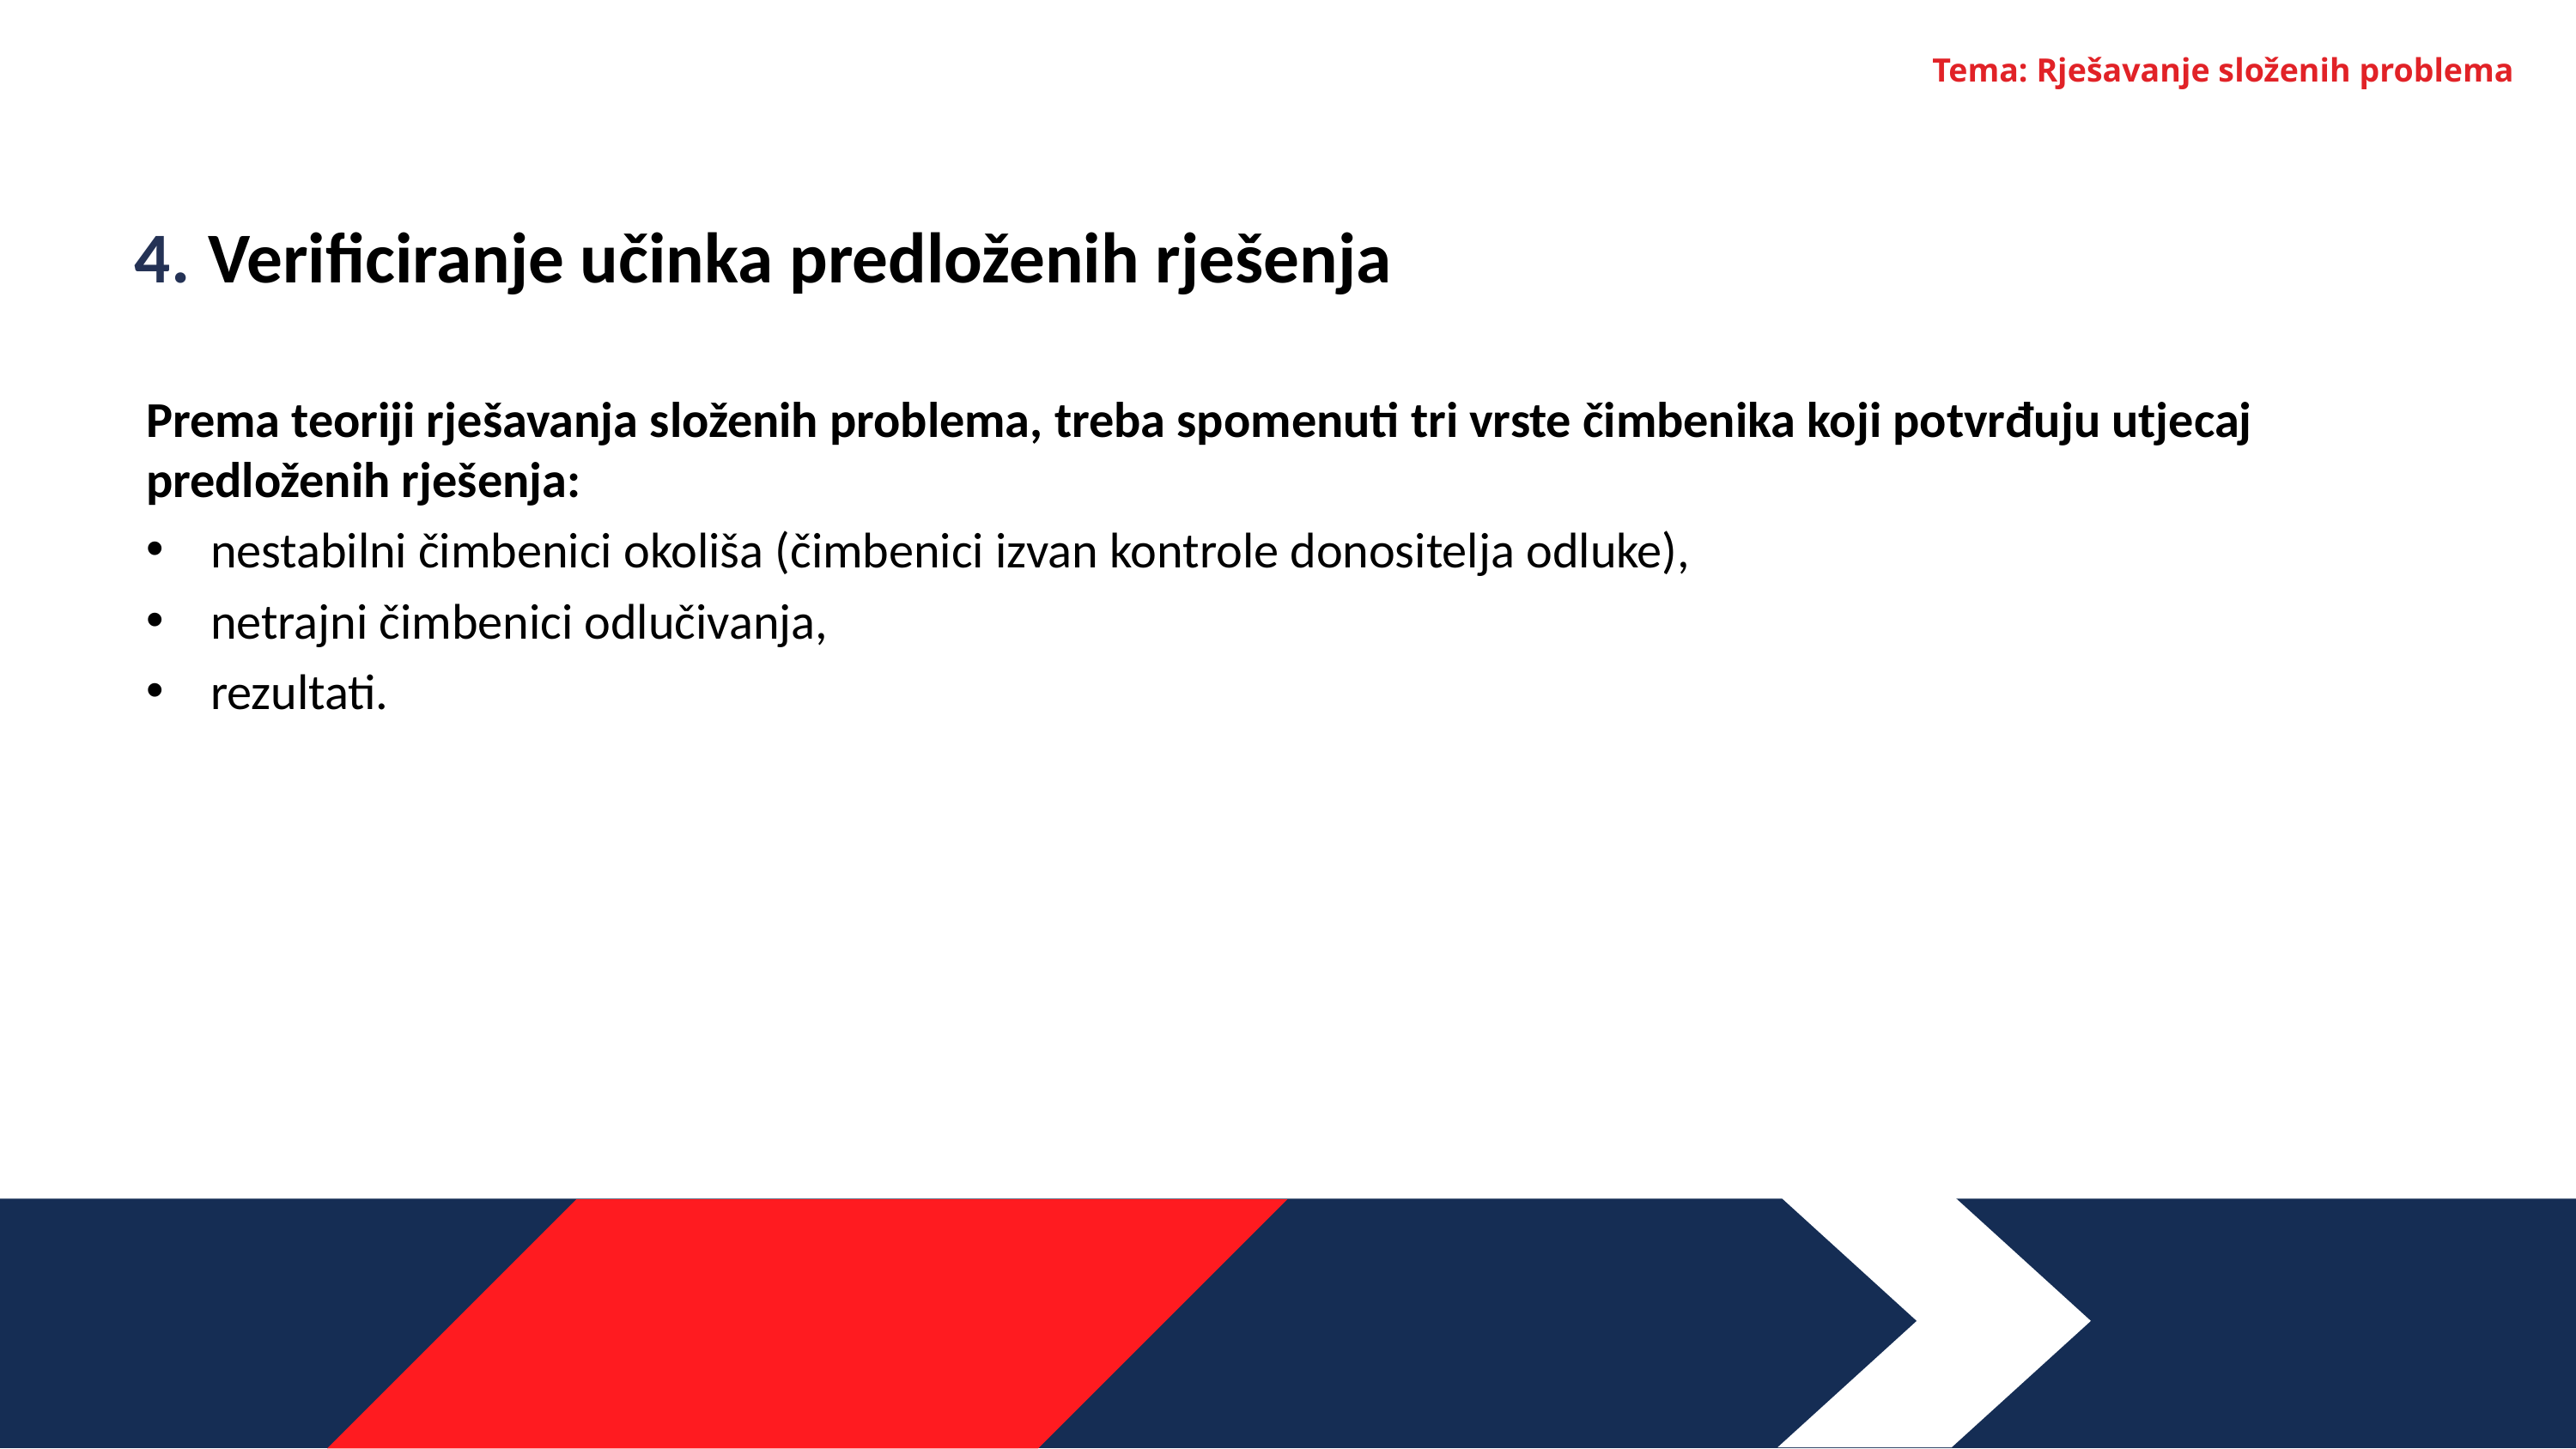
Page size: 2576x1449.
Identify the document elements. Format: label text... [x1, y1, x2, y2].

text_box Prema teoriji rješavanja složenih problema, treba spomenuti tri vrste čimbenika koji potvrđuju utjecaj predloženih rješenja: nestabilni čimbenici okoliša (čimbenici izvan kontrole donositelja odluke), netrajni čimbenici odlučivanja, rezultati. [133, 380, 2330, 726]
text_box 4. Verificiranje učinka predloženih rješenja [131, 209, 2501, 398]
text_box Tema: Rješavanje složenih problema [1158, 47, 2515, 88]
